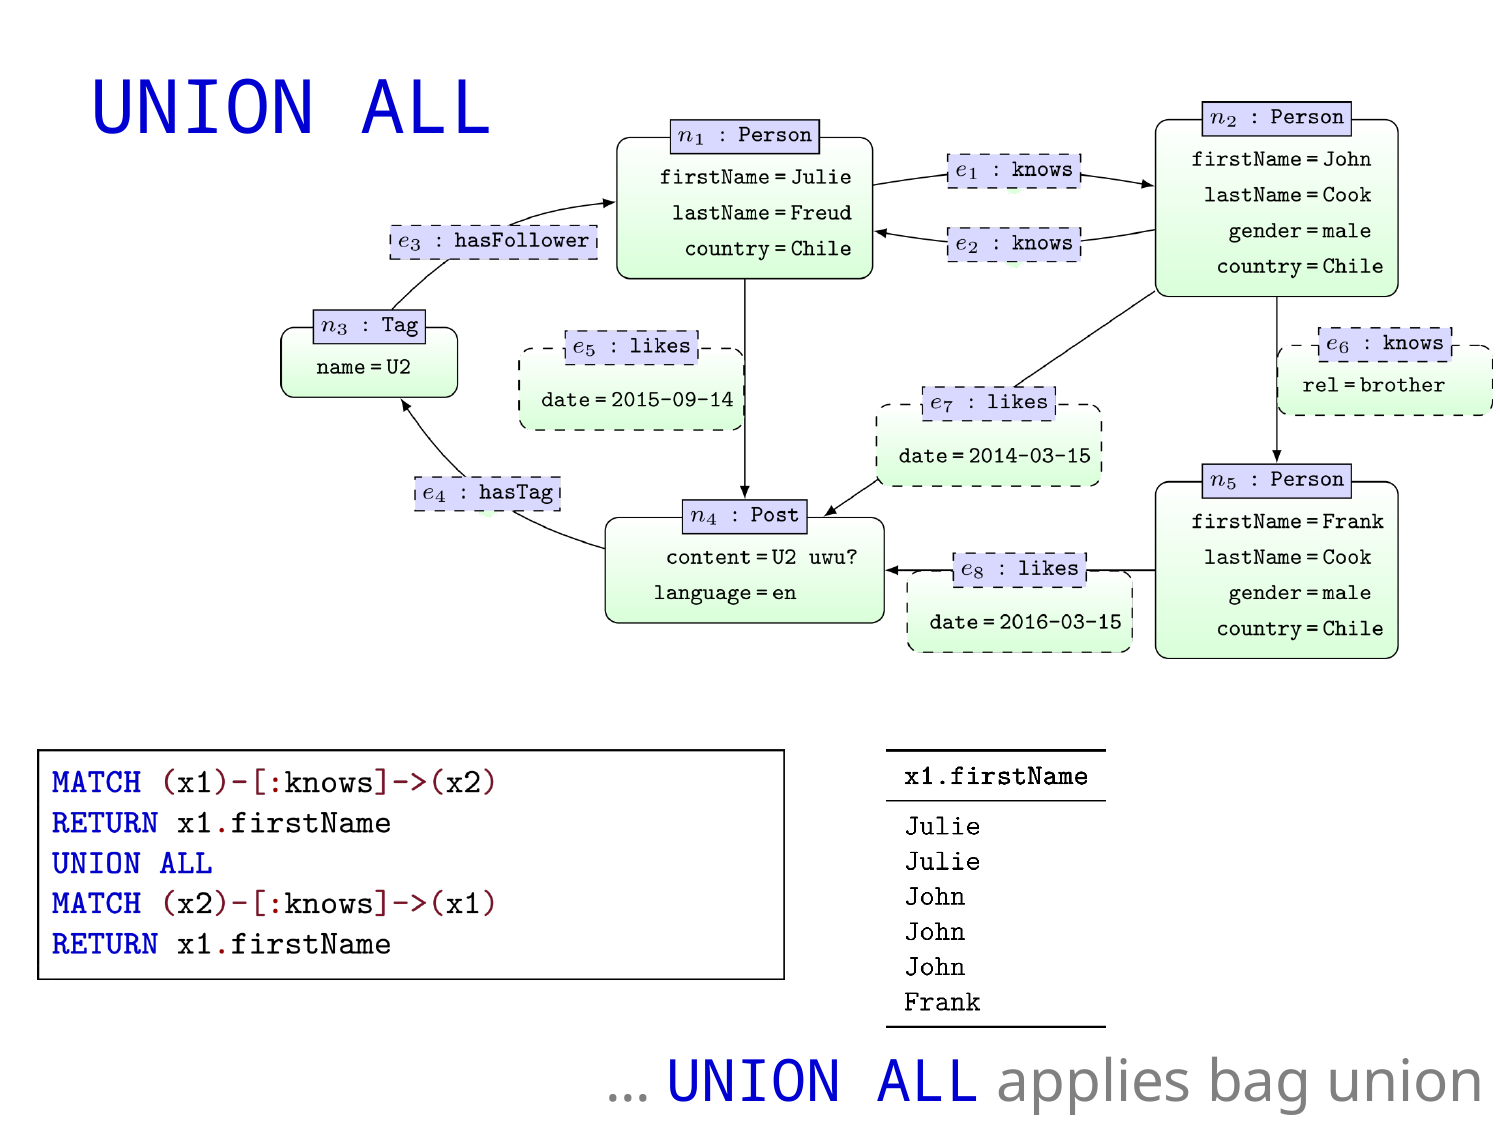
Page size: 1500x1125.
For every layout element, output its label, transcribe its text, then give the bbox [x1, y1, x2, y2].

text_box ... UNION ALL applies bag union [0, 1031, 1500, 1125]
picture [280, 101, 1494, 660]
picture [886, 749, 1106, 1028]
picture [37, 749, 785, 980]
title UNION ALL [75, 45, 1425, 163]
